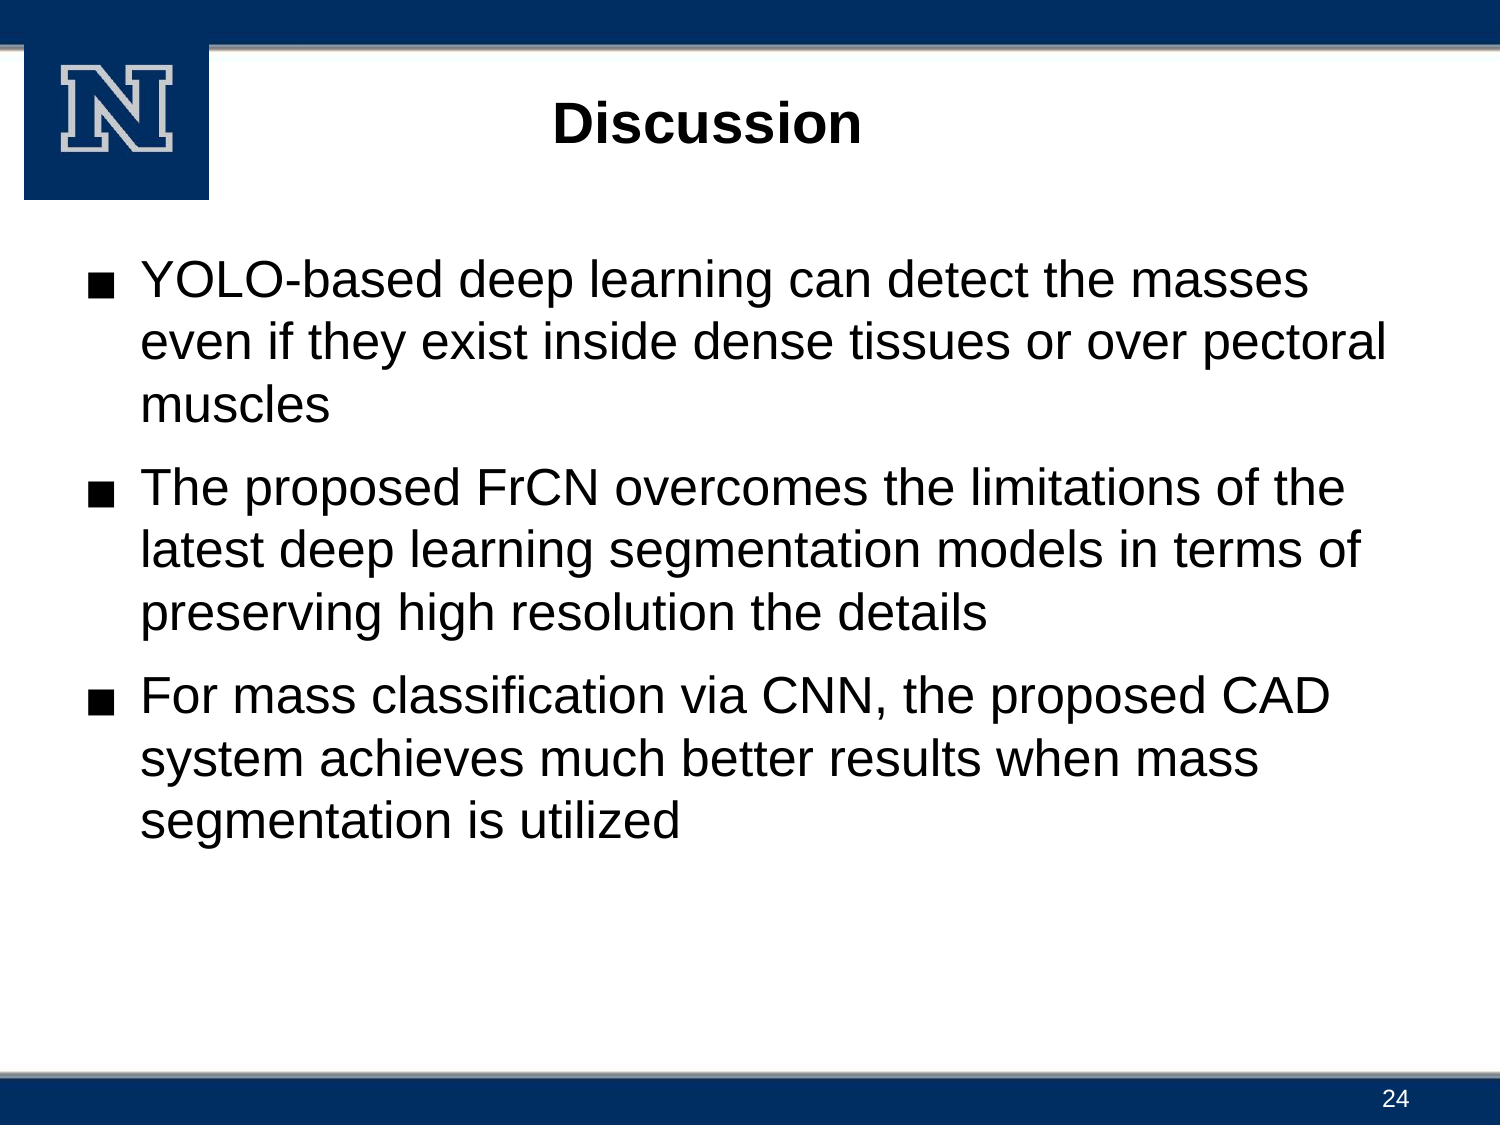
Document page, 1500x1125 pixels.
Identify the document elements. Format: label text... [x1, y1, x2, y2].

title Discussion [237, 62, 1450, 188]
picture [0, 0, 1500, 200]
list YOLO-based deep learning can detect the masses even if they exist inside dense tissues or over pectoral muscles The proposed FrCN overcomes the limitations of the latest deep learning segmentation models in terms of preserving high resolution the details For mass classification via CNN, the proposed CAD system achieves much better results when mass segmentation is utilized [50, 237, 1450, 1063]
picture [0, 1062, 1500, 1125]
slide_number ‹#› [1074, 1074, 1425, 1119]
